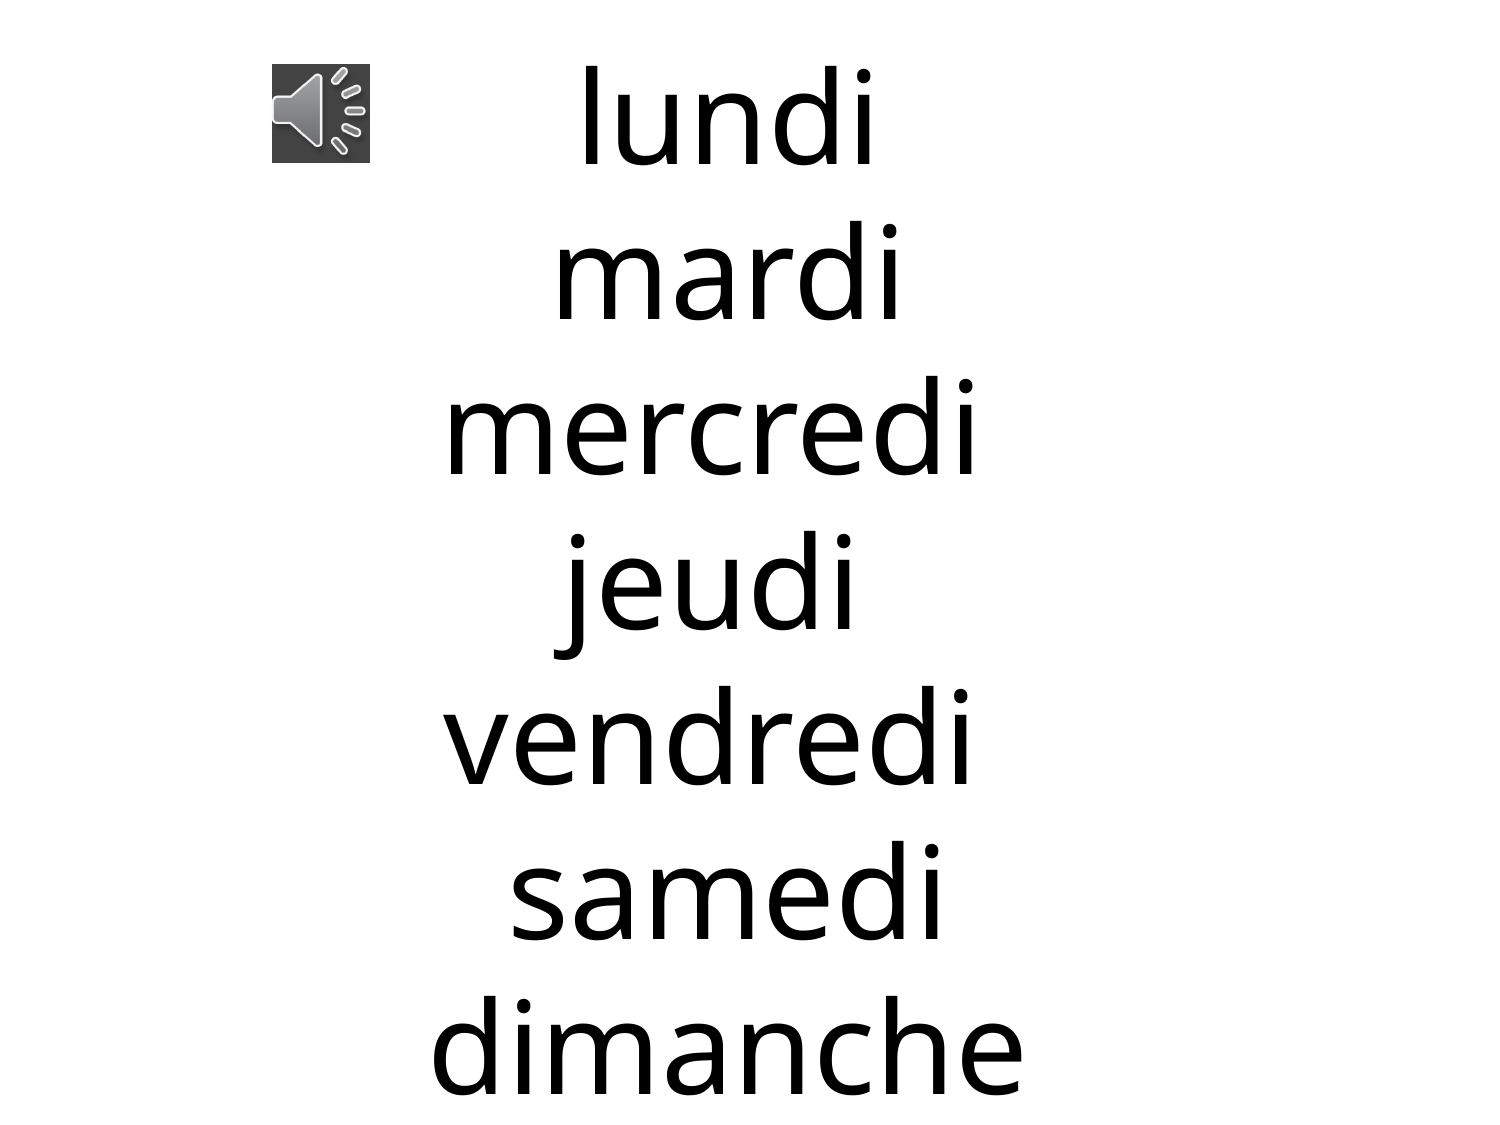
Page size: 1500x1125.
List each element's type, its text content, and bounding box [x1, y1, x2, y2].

title lundi mardi mercredi jeudi vendredi samedi dimanche [53, 31, 1404, 1125]
picture [270, 63, 372, 164]
